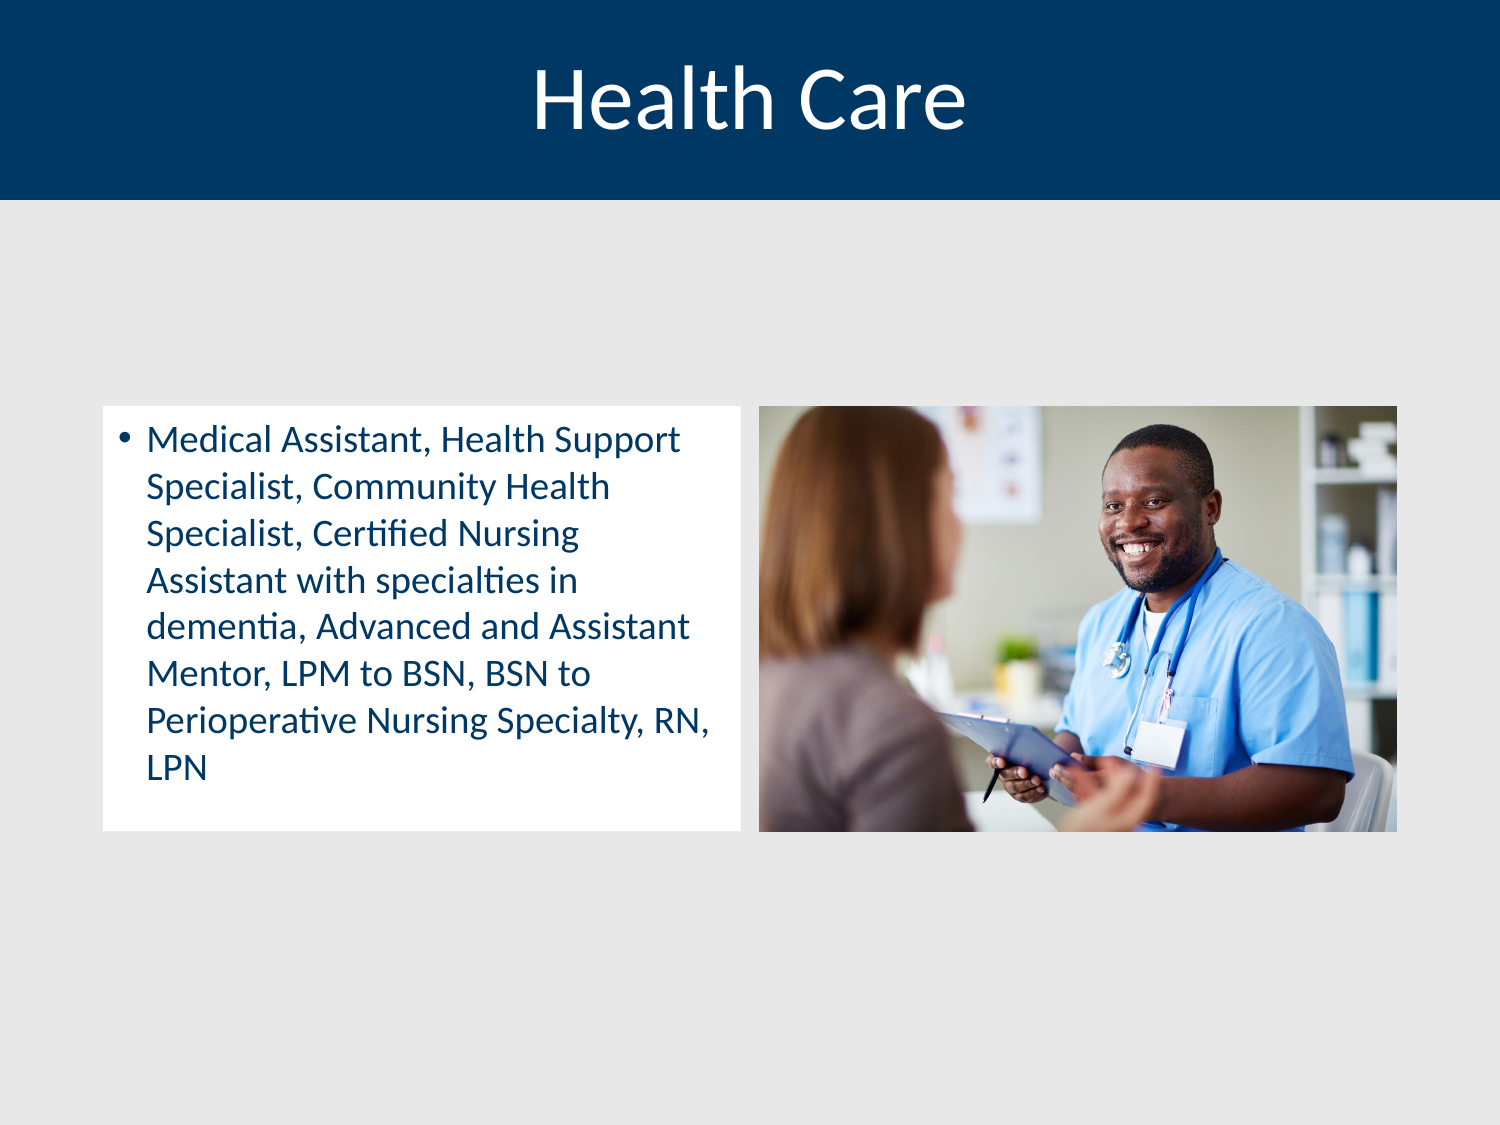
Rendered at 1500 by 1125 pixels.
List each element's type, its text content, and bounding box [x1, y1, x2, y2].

list Medical Assistant, Health Support Specialist, Community Health Specialist, Certified Nursing Assistant with specialties in dementia, Advanced and Assistant Mentor, LPM to BSN, BSN to Perioperative Nursing Specialty, RN, LPN [103, 406, 741, 832]
title Health Care [103, 24, 1397, 175]
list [759, 405, 1398, 832]
